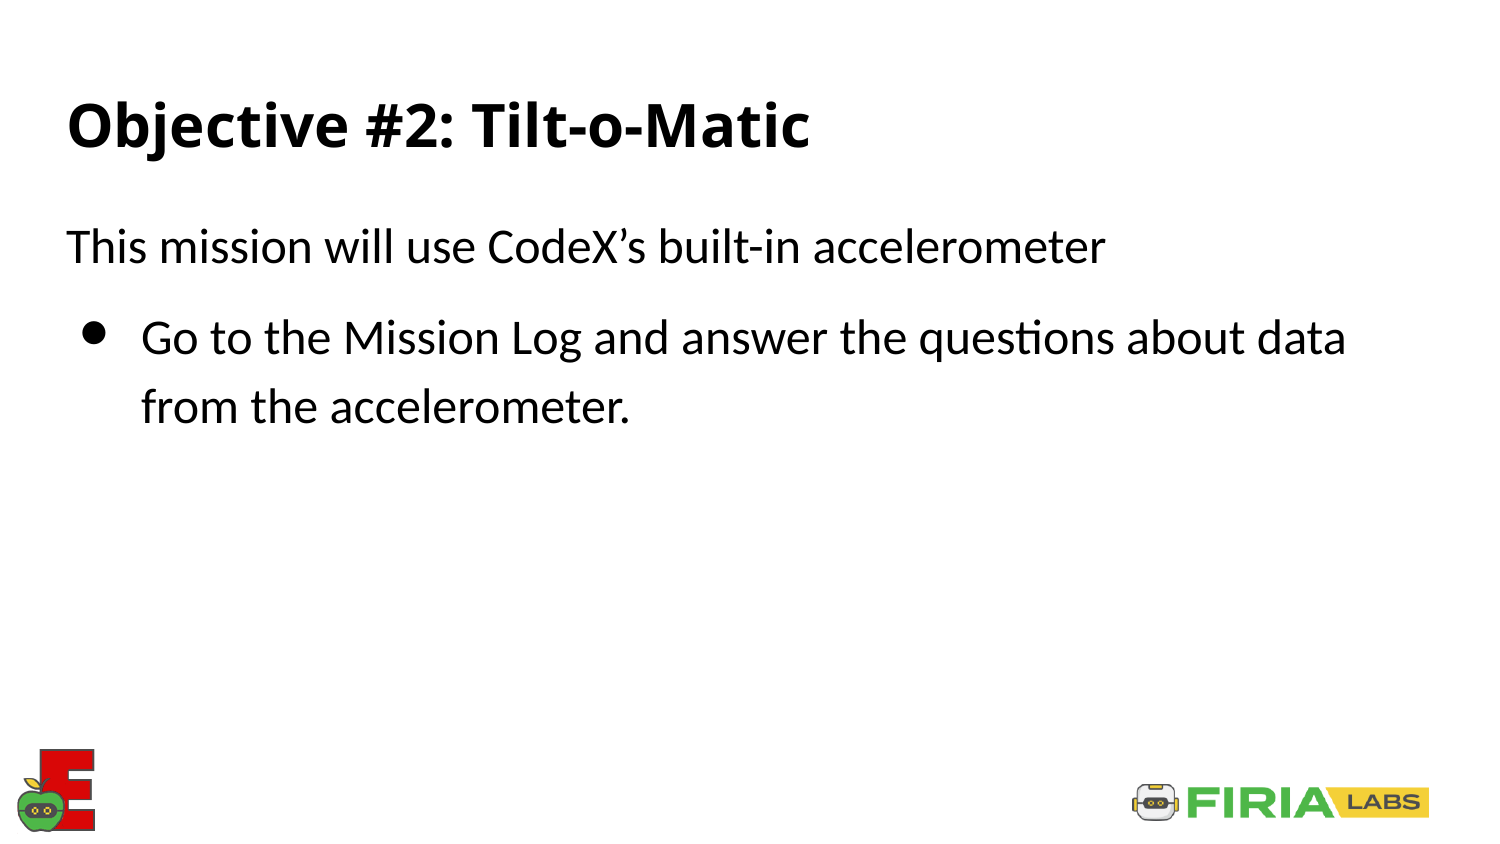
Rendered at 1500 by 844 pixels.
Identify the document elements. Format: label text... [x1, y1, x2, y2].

title Objective #2: Tilt-o-Matic [51, 72, 1449, 176]
picture [11, 744, 102, 834]
list This mission will use CodeX’s built-in accelerometer Go to the Mission Log and answer the questions about data from the accelerometer. [51, 189, 1404, 786]
picture [1121, 777, 1436, 826]
